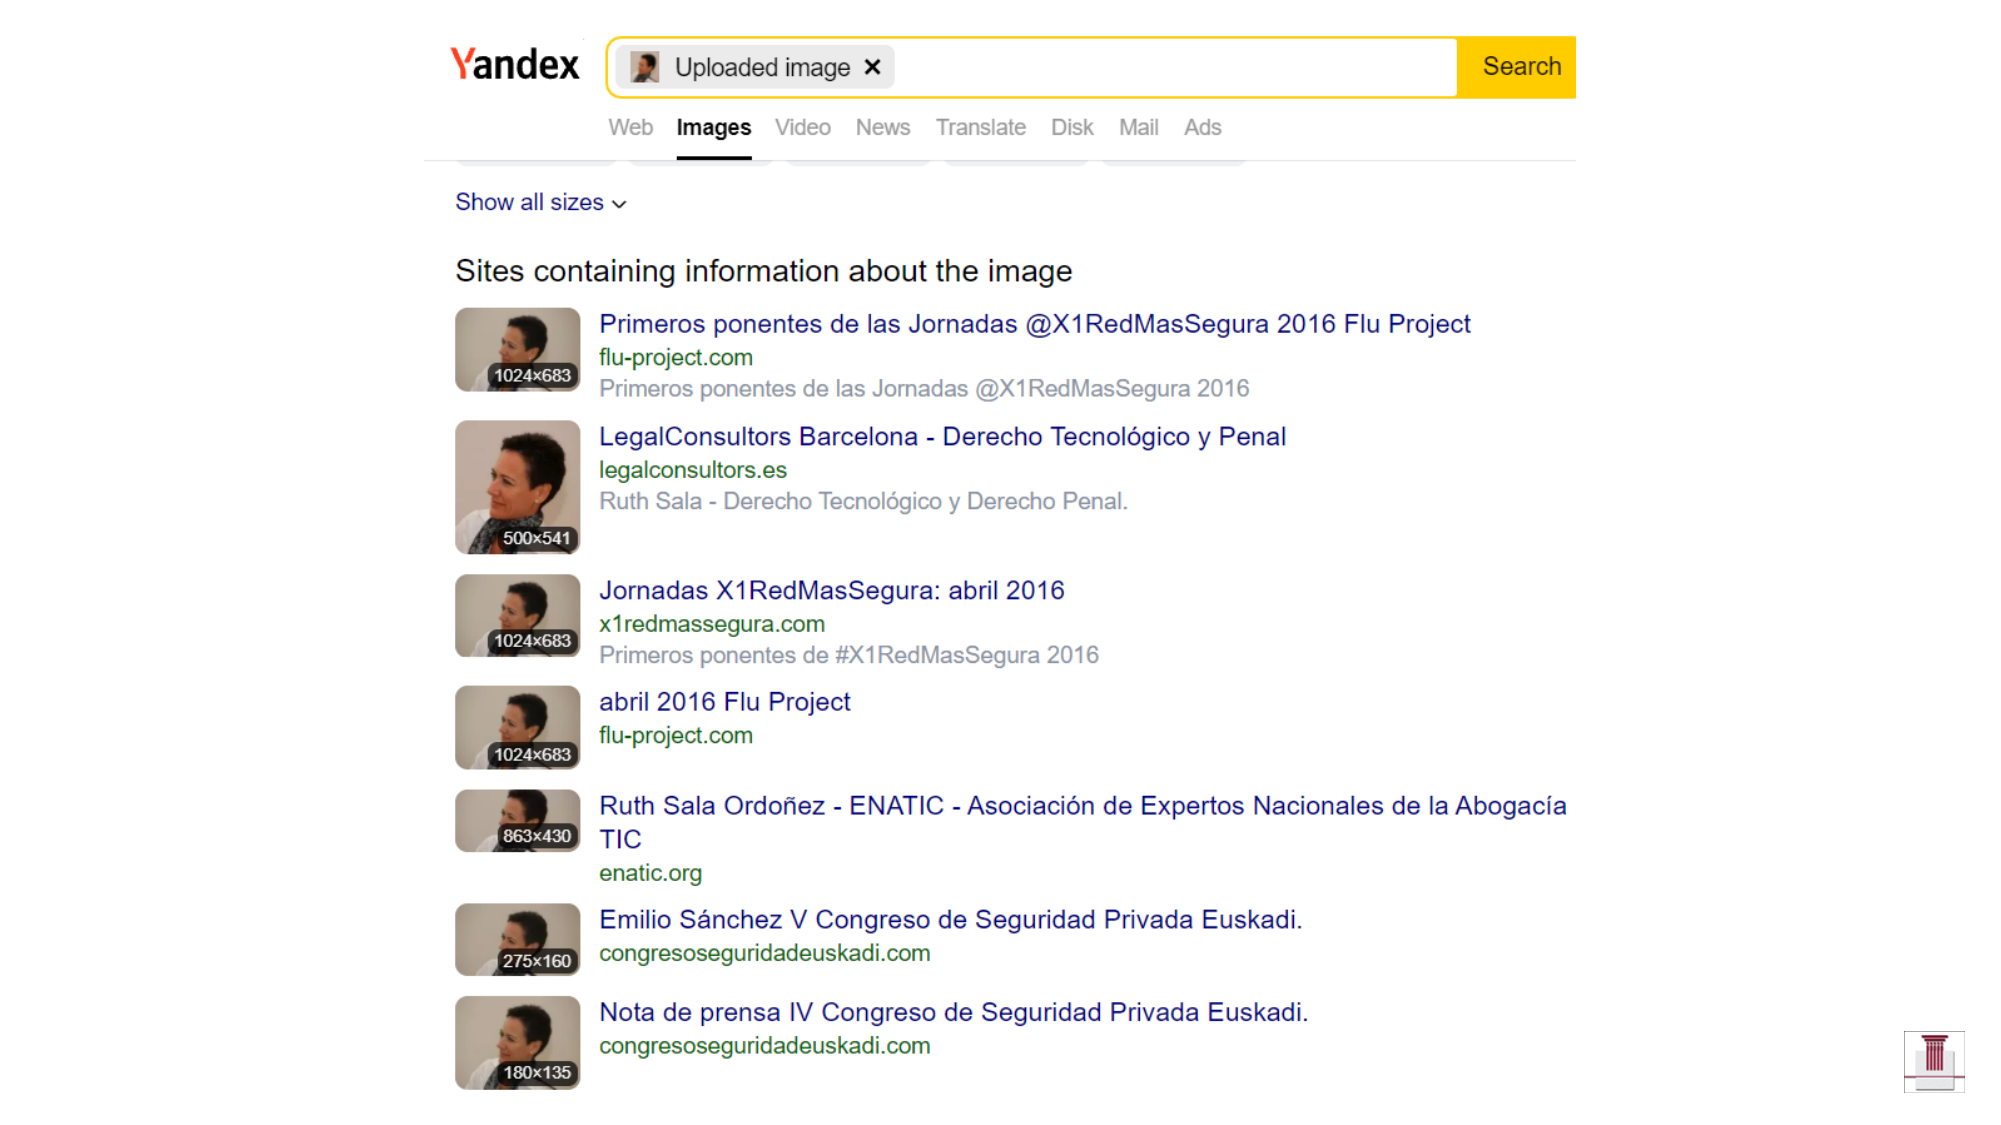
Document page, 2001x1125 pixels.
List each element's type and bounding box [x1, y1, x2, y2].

picture [424, 20, 1576, 1105]
picture [1904, 1031, 1965, 1093]
